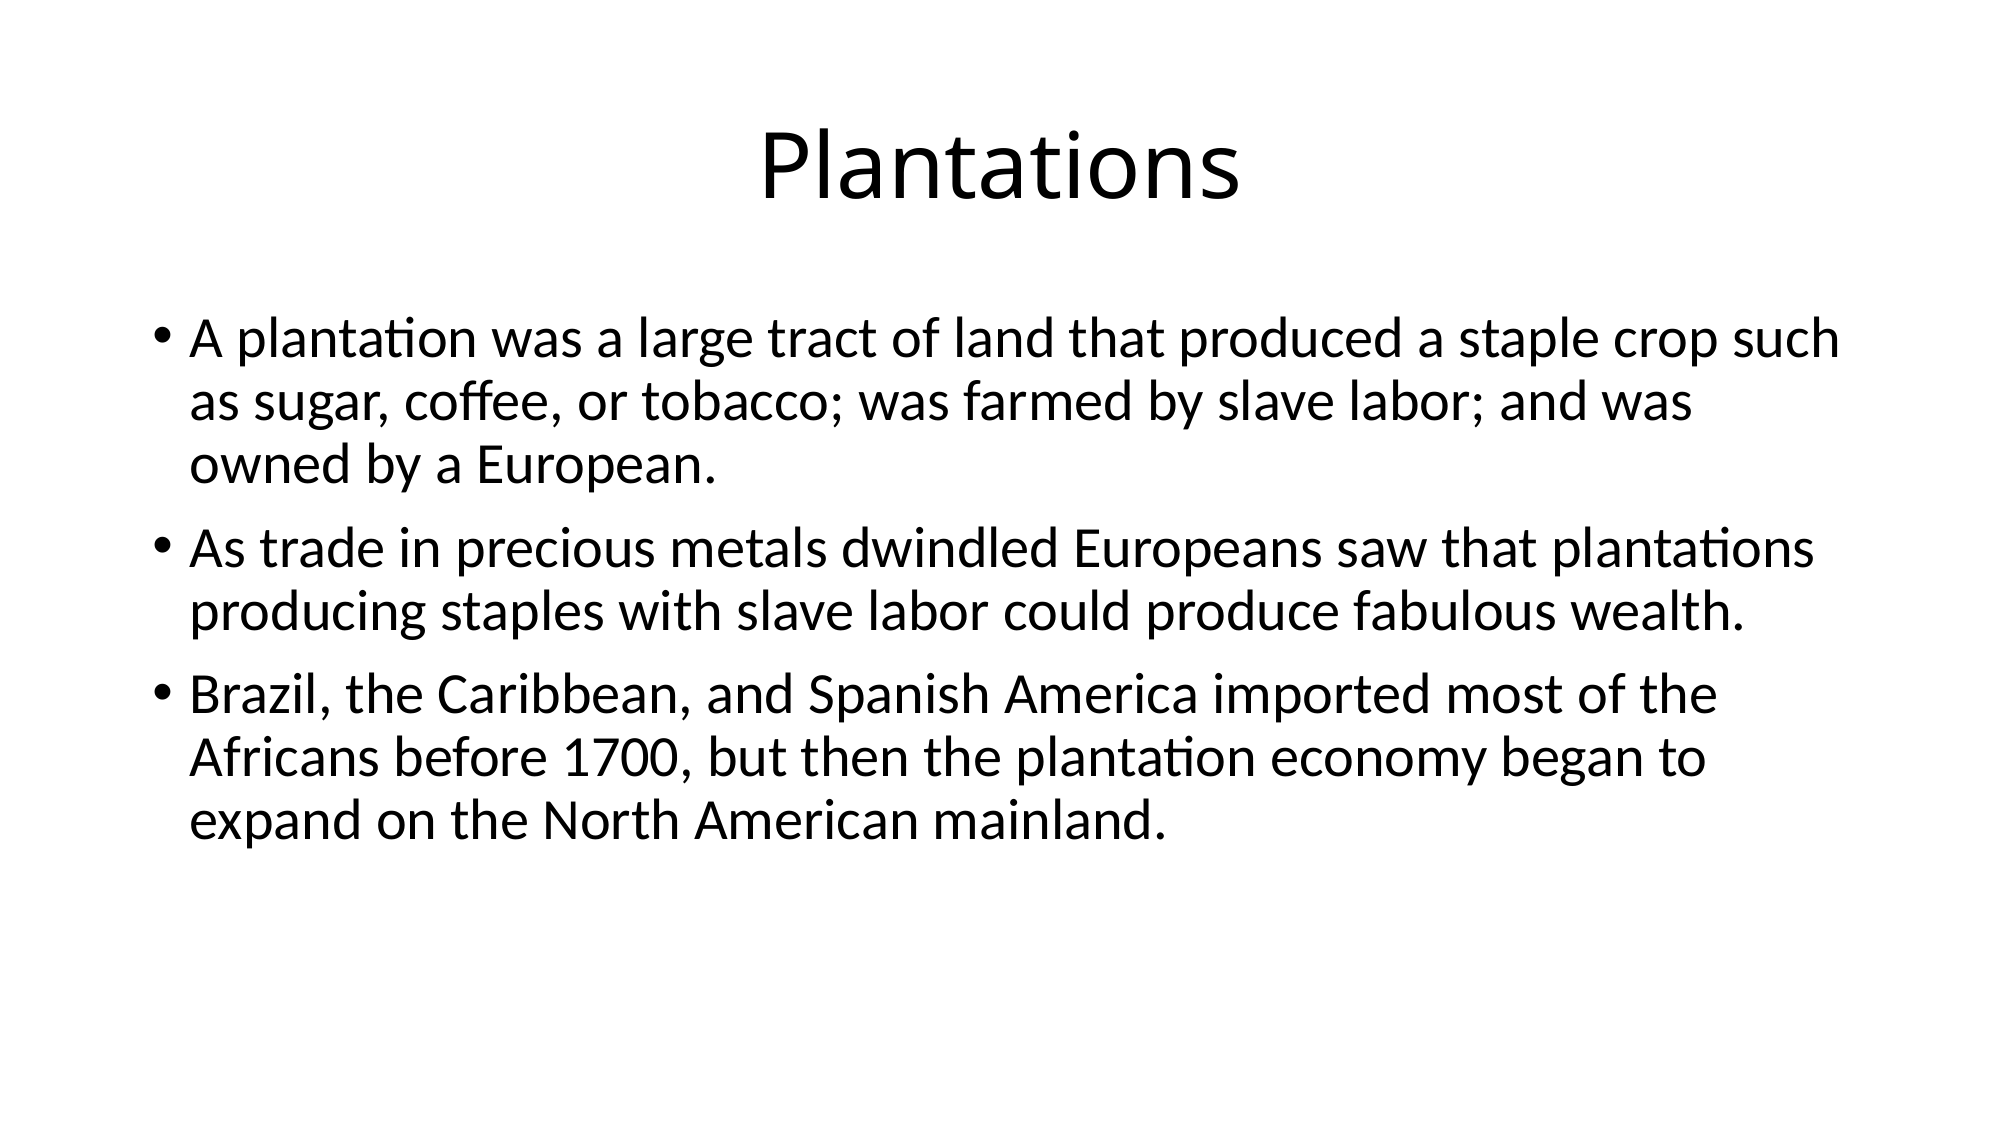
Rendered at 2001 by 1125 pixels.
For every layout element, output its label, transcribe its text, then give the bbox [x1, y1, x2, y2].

list A plantation was a large tract of land that produced a staple crop such as sugar, coffee, or tobacco; was farmed by slave labor; and was owned by a European. As trade in precious metals dwindled Europeans saw that plantations producing staples with slave labor could produce fabulous wealth. Brazil, the Caribbean, and Spanish America imported most of the Africans before 1700, but then the plantation economy began to expand on the North American mainland. [137, 299, 1863, 1014]
title Plantations [137, 59, 1863, 278]
